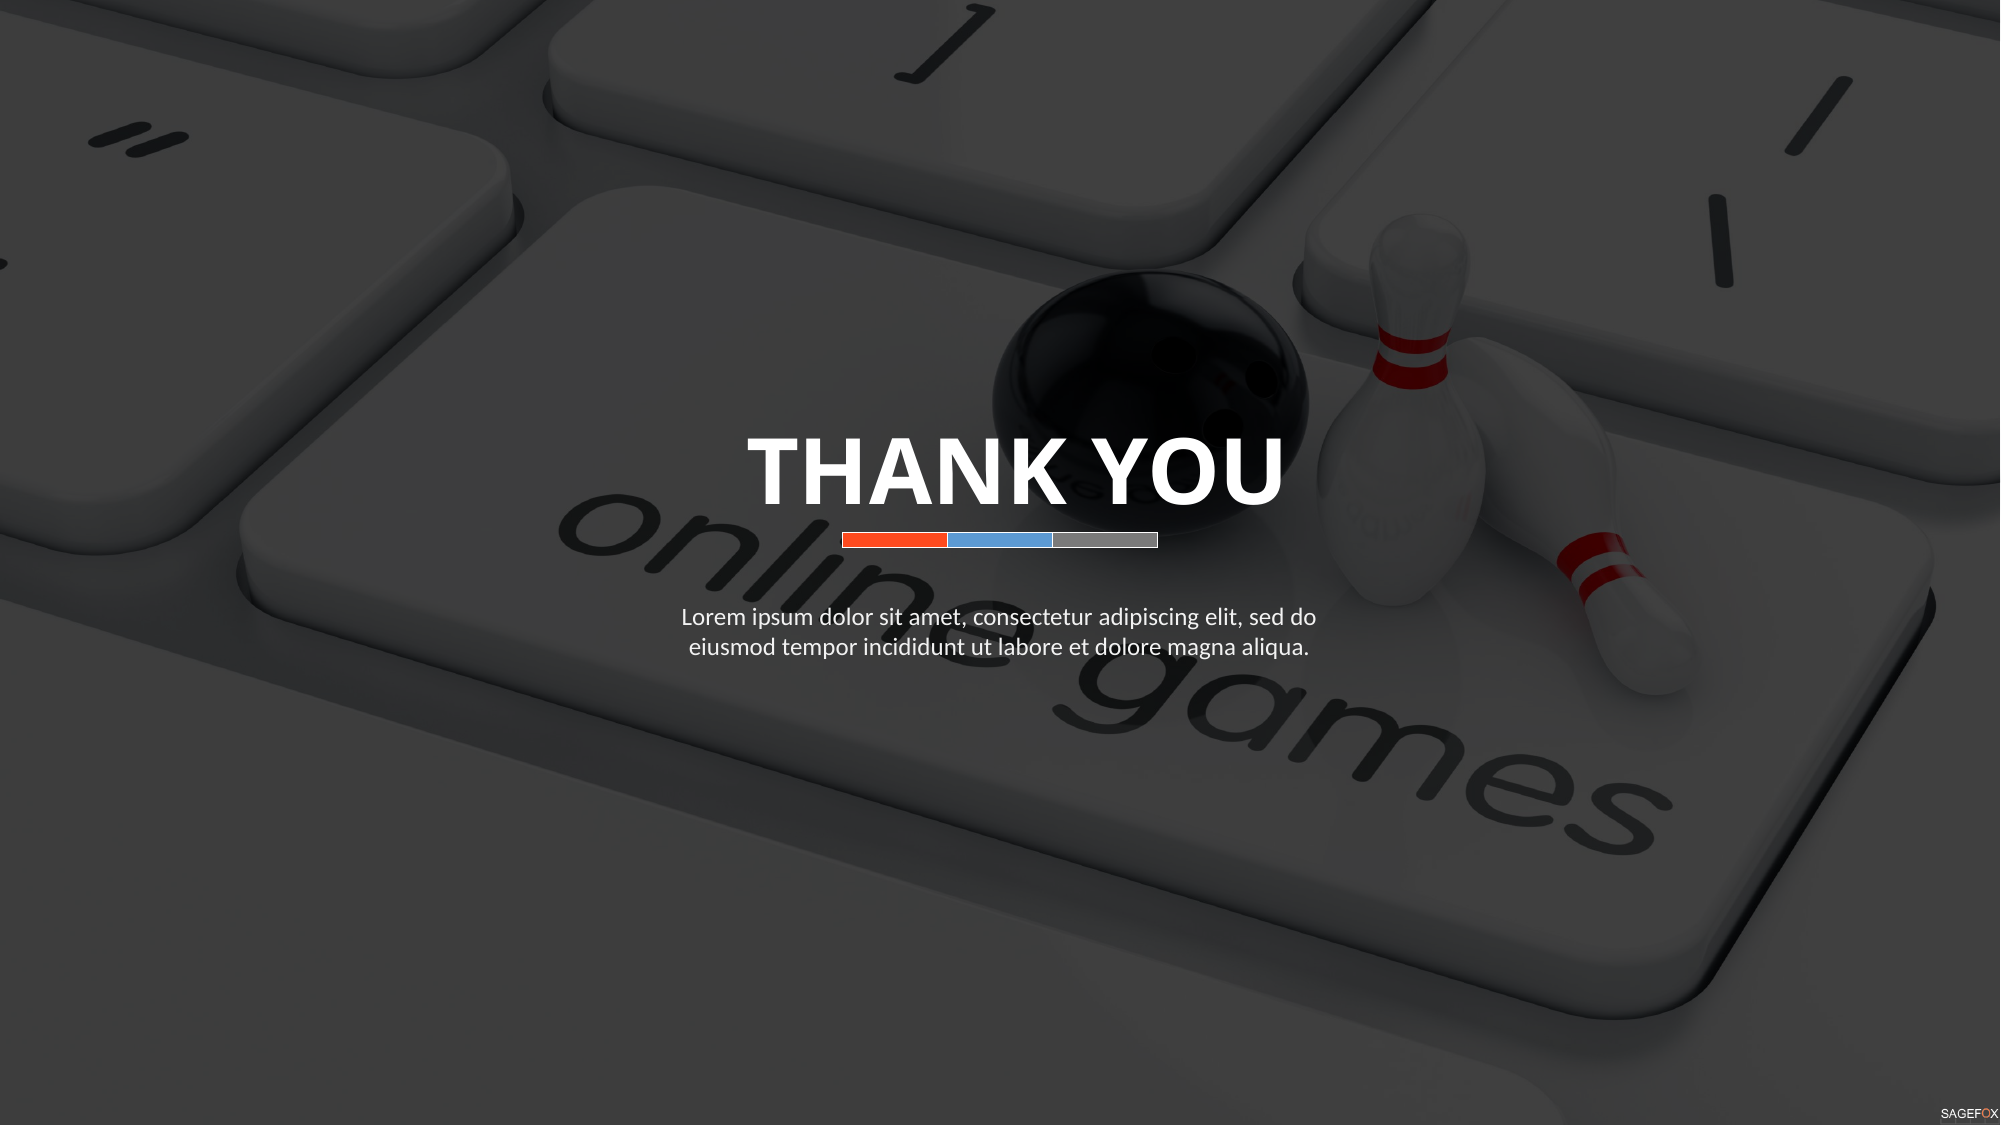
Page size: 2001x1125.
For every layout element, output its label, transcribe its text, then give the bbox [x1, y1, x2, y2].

text_box Lorem ipsum dolor sit amet, consectetur adipiscing elit, sed do eiusmod tempor incididunt ut labore et dolore magna aliqua. [660, 593, 1340, 668]
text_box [842, 532, 1158, 548]
picture [0, 0, 2001, 1125]
text_box THANK YOU [565, 405, 1470, 531]
